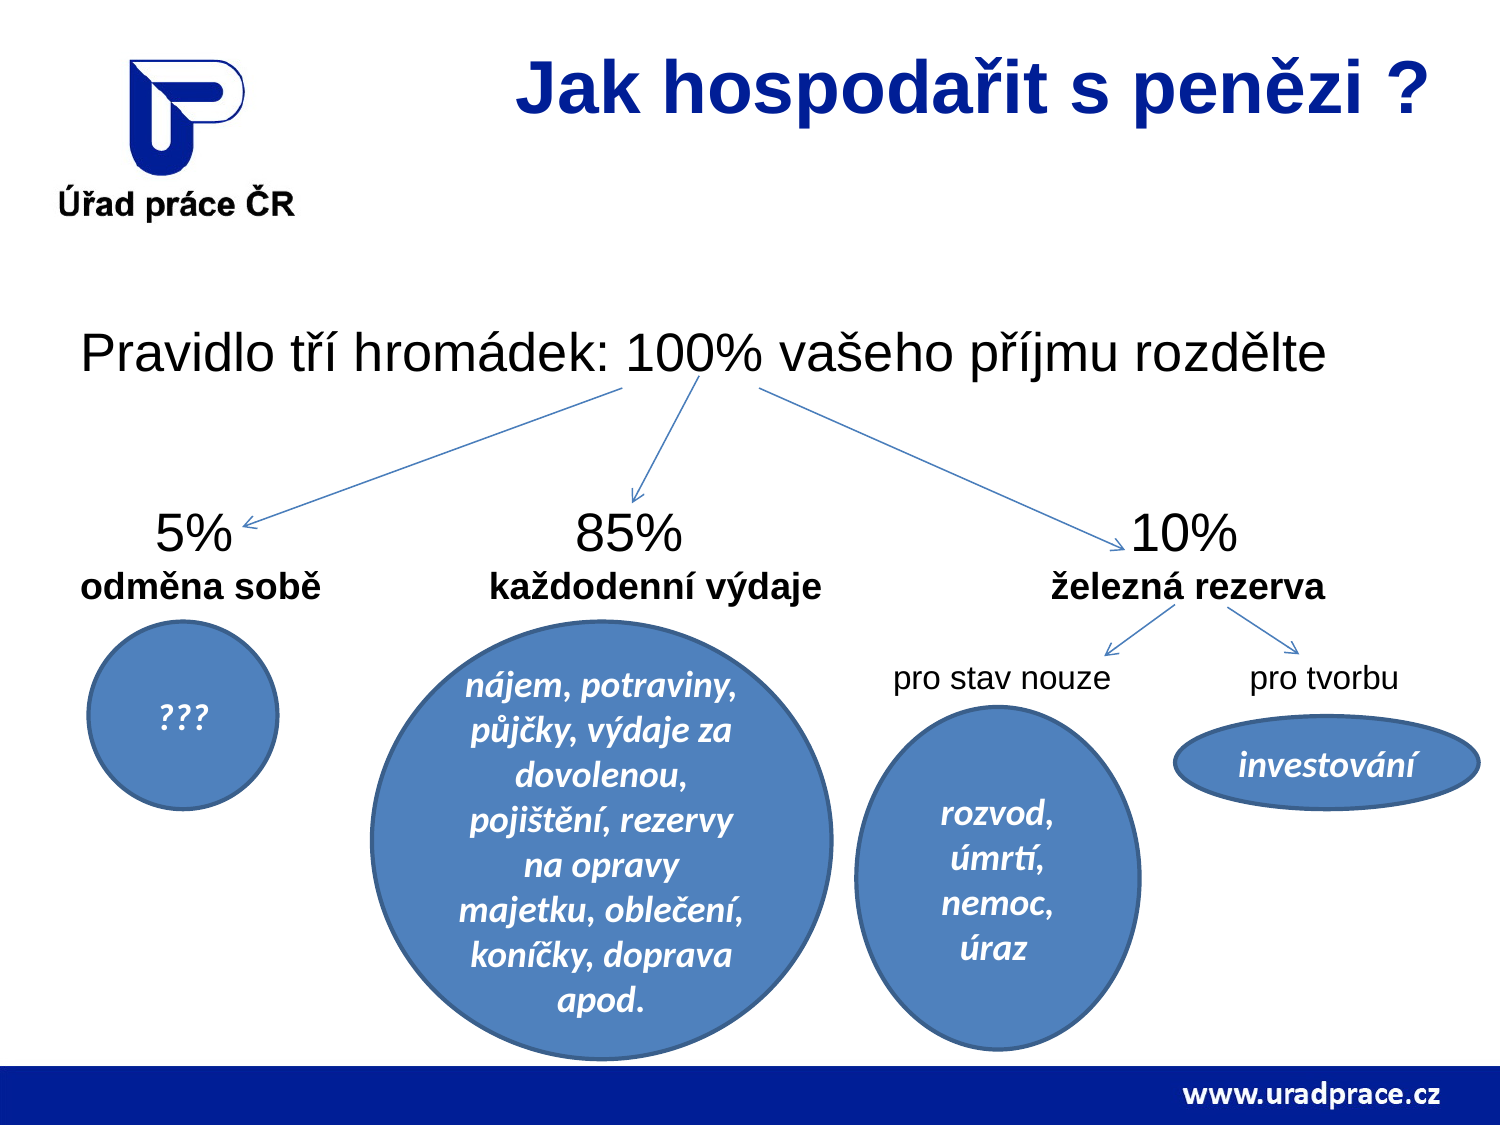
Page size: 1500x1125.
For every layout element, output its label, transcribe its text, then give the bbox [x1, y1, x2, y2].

text_box rozvod, úmrtí, nemoc, úraz [854, 704, 1142, 1052]
list Pravidlo tří hromádek: 100% vašeho příjmu rozdělte 5% 85% 10% odměna sobě každodenní výdaje železná rezerva pro stav nouze pro tvorbu [64, 219, 1460, 1059]
text_box nájem, potraviny, půjčky, výdaje za dovolenou, pojištění, rezervy na opravy majetku, oblečení, koníčky, doprava apod. [369, 619, 834, 1062]
picture [0, 0, 1500, 1125]
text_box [241, 387, 623, 528]
text_box ??? [86, 619, 280, 812]
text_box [758, 387, 1126, 551]
title Jak hospodařit s penězi ? [359, 30, 1448, 219]
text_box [1103, 604, 1176, 657]
text_box investování [1172, 713, 1481, 812]
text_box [1227, 606, 1300, 655]
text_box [631, 375, 700, 504]
